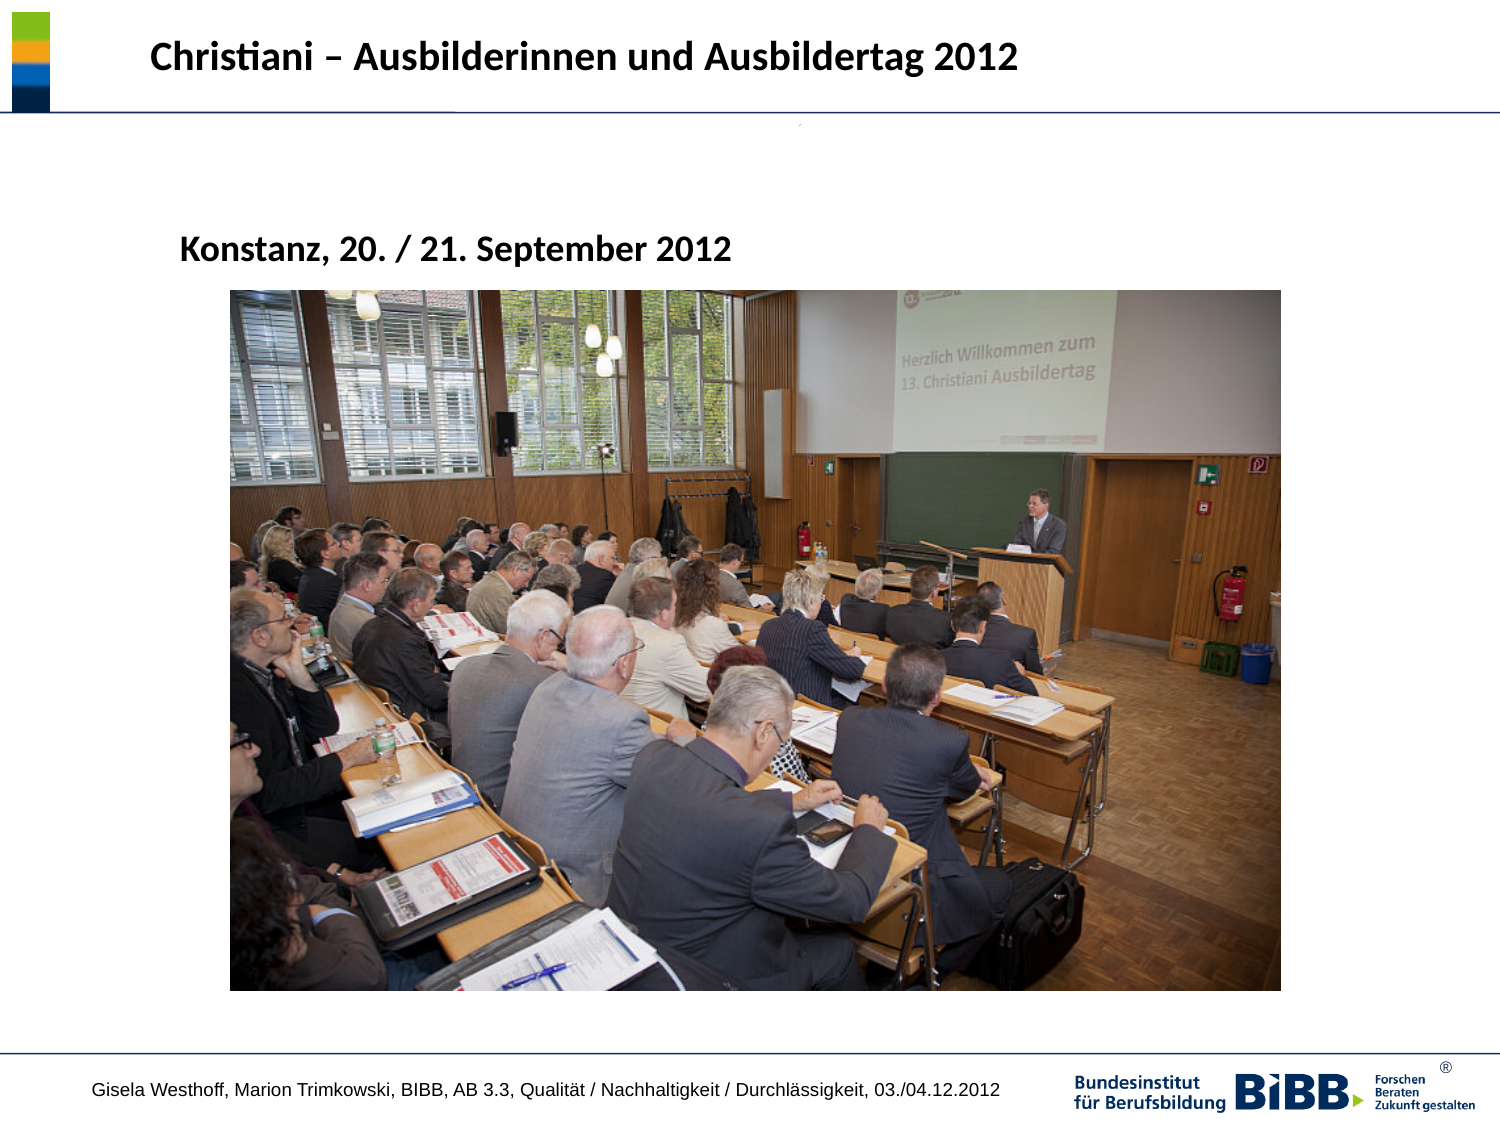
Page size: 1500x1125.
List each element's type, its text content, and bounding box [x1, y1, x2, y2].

picture [12, 12, 50, 113]
picture [229, 290, 1281, 991]
list Konstanz, 20. / 21. September 2012 [88, 172, 1425, 1005]
text_box Christiani – Ausbilderinnen und Ausbildertag 2012 [135, 30, 1329, 86]
footer Gisela Westhoff, Marion Trimkowski, BIBB, AB 3.3, Qualität / Nachhaltigkeit / Durchlässigkeit, 03./04.12.2012 [76, 1070, 1093, 1109]
picture [1074, 1073, 1475, 1113]
